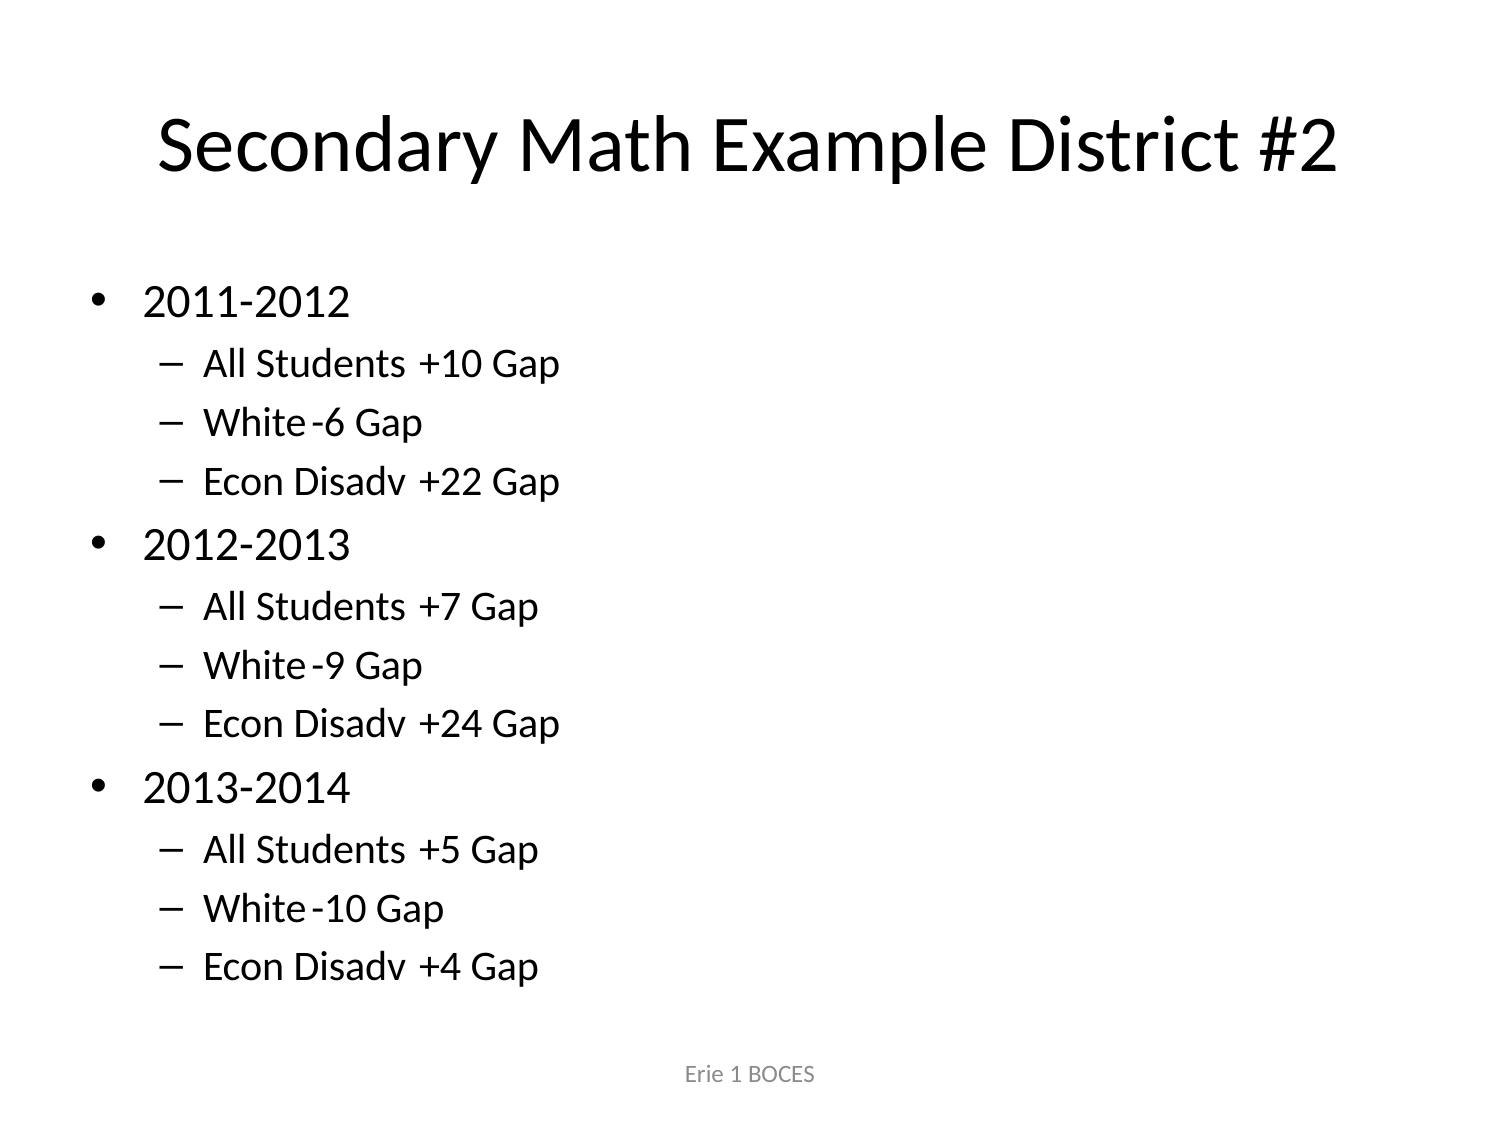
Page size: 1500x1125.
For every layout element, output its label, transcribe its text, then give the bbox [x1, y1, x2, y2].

title Secondary Math Example District #2 [75, 45, 1425, 233]
footer Erie 1 BOCES [512, 1042, 988, 1103]
list 2011-2012 All Students +10 Gap White -6 Gap Econ Disadv +22 Gap 2012-2013 All Students +7 Gap White -9 Gap Econ Disadv +24 Gap 2013-2014 All Students +5 Gap White -10 Gap Econ Disadv +4 Gap [75, 262, 1425, 1005]
